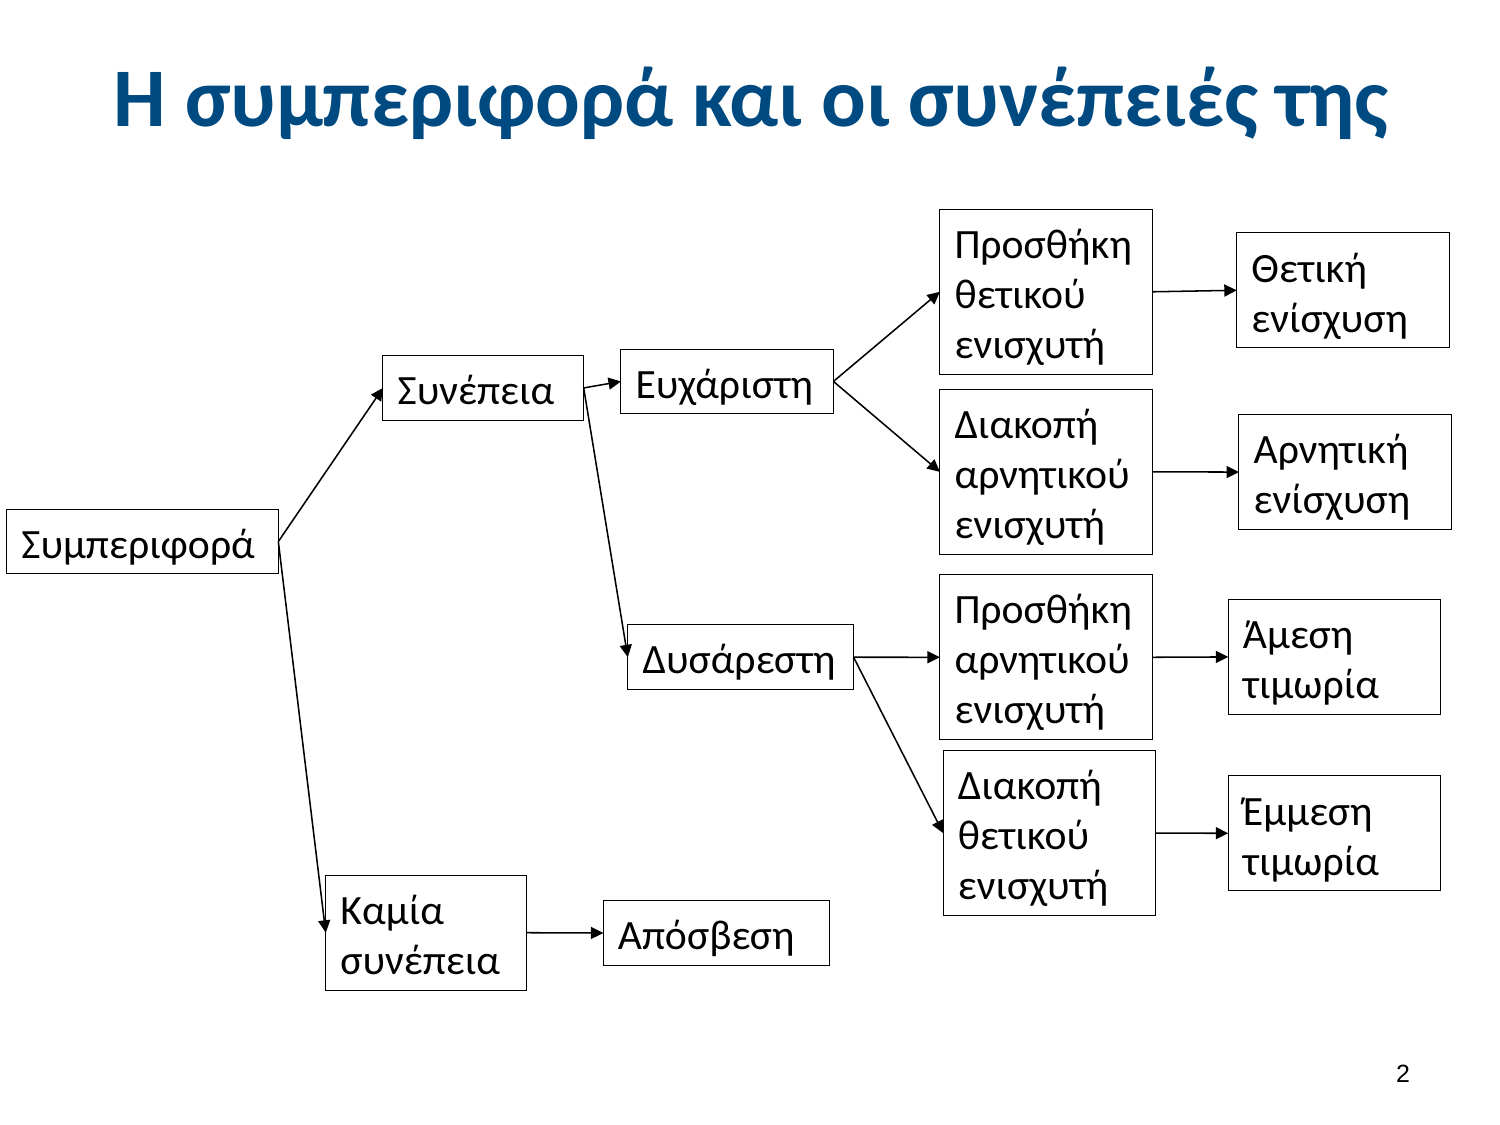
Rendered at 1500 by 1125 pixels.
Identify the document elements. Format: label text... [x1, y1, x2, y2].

text_box Έμμεση τιμωρία [1228, 775, 1441, 891]
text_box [853, 657, 944, 835]
text_box Προσθήκη αρνητικού ενισχυτή [939, 574, 1153, 740]
slide_number 1 [1074, 1042, 1425, 1103]
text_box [833, 381, 941, 474]
text_box Αρνητική ενίσχυση [1238, 414, 1452, 530]
text_box Δυσάρεστη [627, 624, 854, 690]
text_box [833, 292, 941, 381]
text_box Συνέπεια [382, 355, 584, 421]
text_box Συμπεριφορά [6, 509, 273, 574]
text_box Ευχάριστη [620, 349, 828, 414]
text_box Διακοπή αρνητικού ενισχυτή [939, 389, 1153, 555]
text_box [278, 388, 384, 543]
text_box Προσθήκη θετικού ενισχυτή [939, 209, 1153, 375]
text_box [583, 388, 628, 658]
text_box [278, 541, 326, 934]
title Η συμπεριφορά και οι συνέπειές της [76, 19, 1427, 169]
text_box Θετική ενίσχυση [1236, 232, 1450, 348]
text_box Διακοπή θετικού ενισχυτή [943, 750, 1156, 916]
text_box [583, 381, 622, 387]
text_box Απόσβεση [603, 900, 830, 966]
text_box Καμία συνέπεια [325, 875, 527, 991]
text_box Άμεση τιμωρία [1228, 599, 1441, 715]
